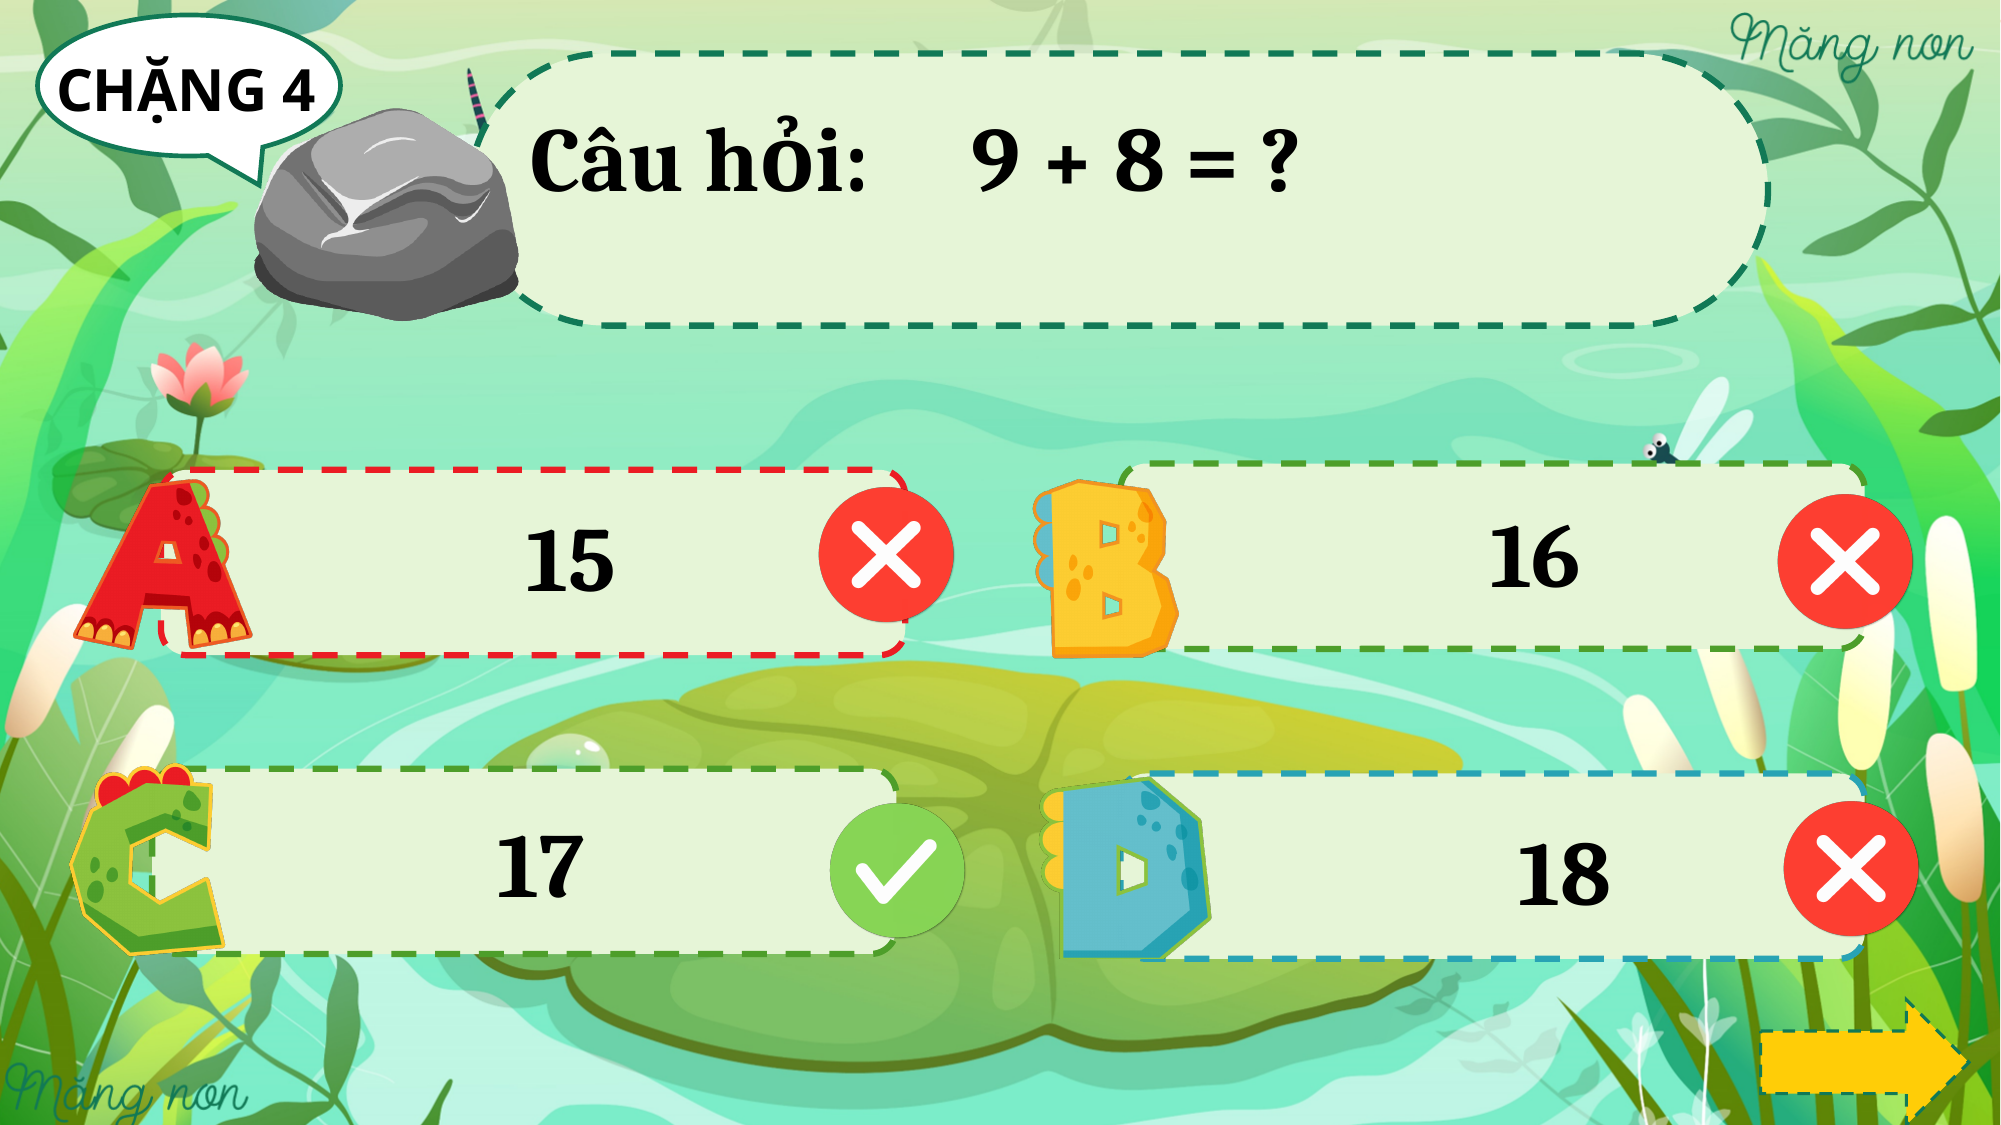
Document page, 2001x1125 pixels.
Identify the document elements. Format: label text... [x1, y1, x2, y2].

text_box Câu hỏi: 9 + 8 = ? [577, 92, 1347, 218]
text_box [1223, 773, 1874, 959]
picture [0, 0, 2001, 1125]
text_box [1759, 997, 1971, 1125]
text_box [1120, 463, 1865, 649]
text_box [517, 52, 1770, 327]
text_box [0, 14, 372, 157]
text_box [160, 469, 906, 656]
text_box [227, 768, 897, 955]
